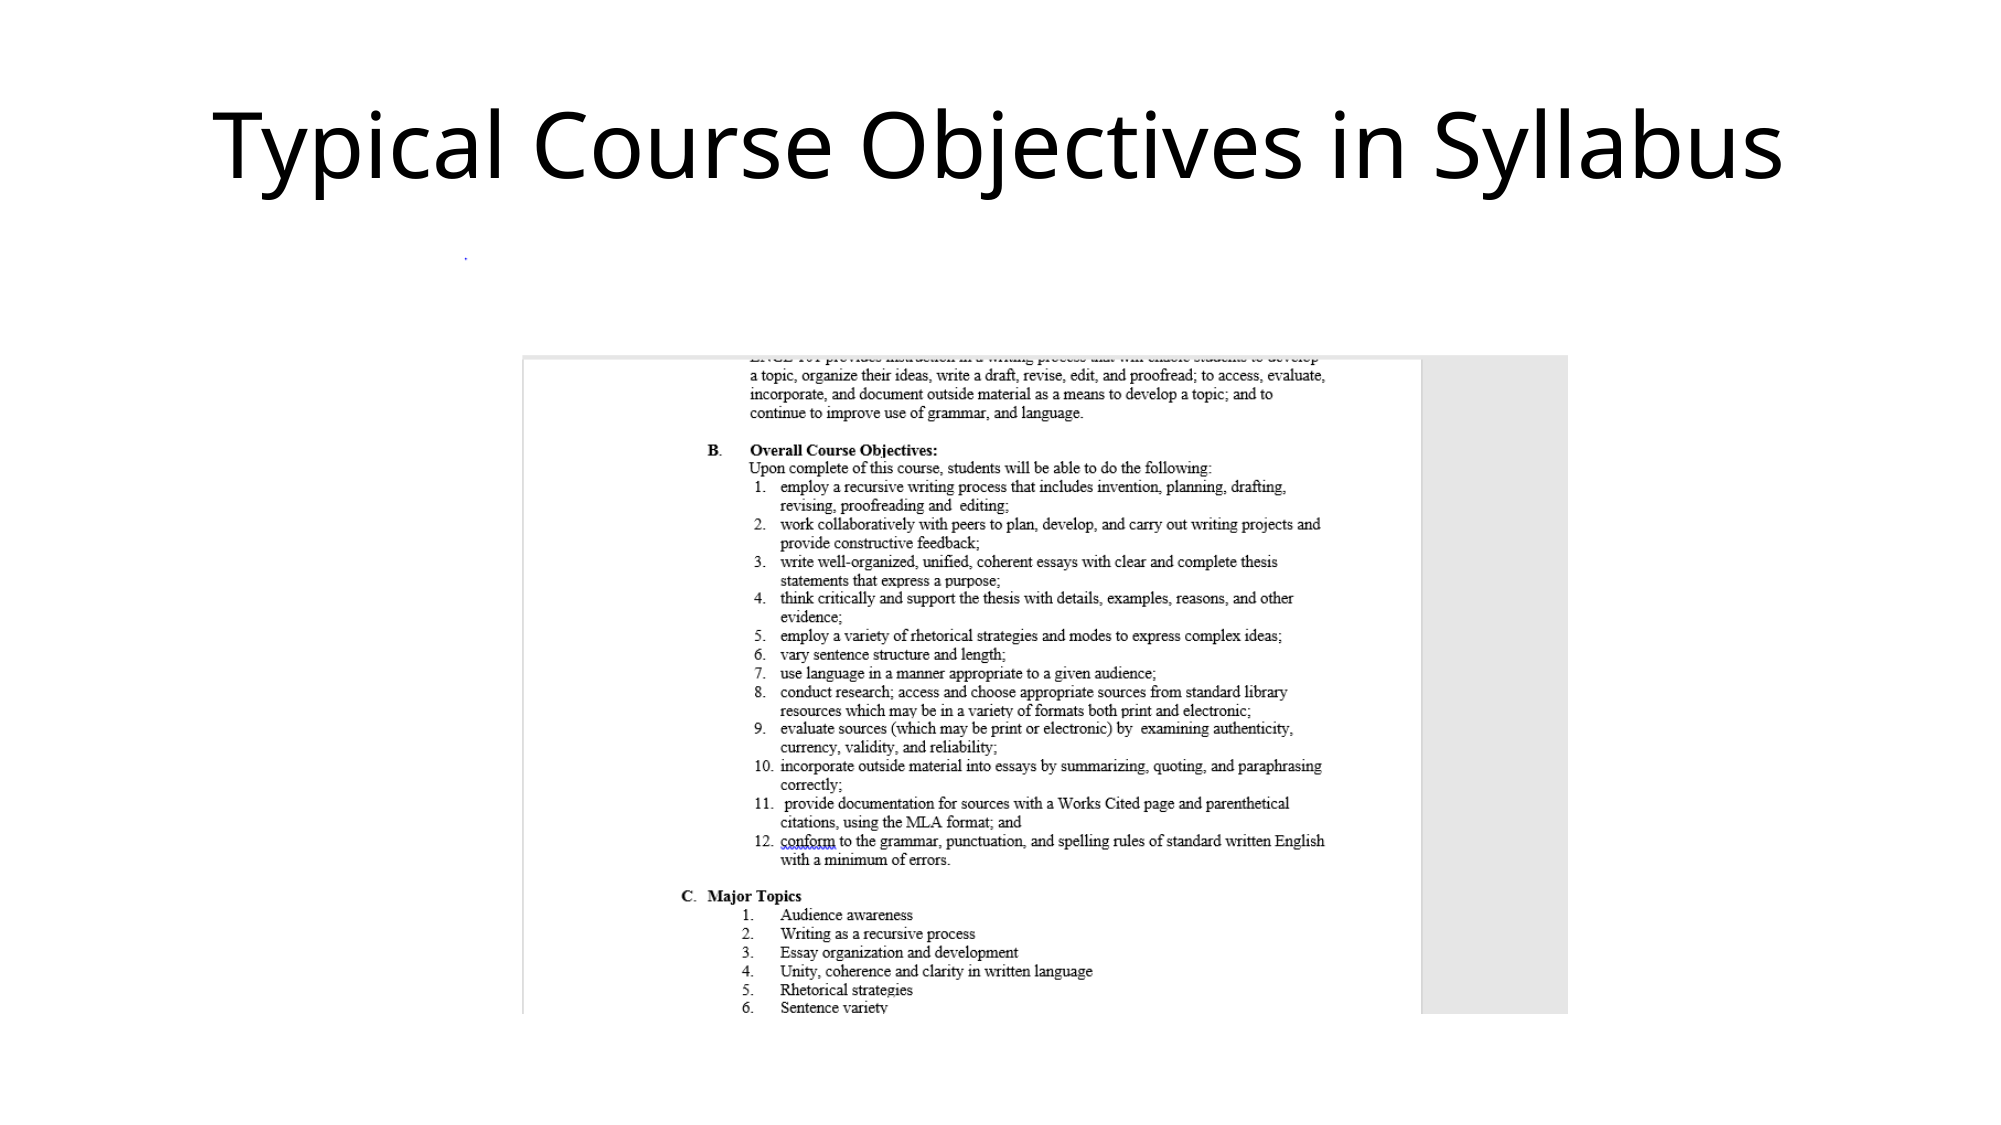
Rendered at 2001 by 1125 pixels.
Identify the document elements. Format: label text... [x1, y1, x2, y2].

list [464, 257, 1568, 1014]
title Typical Course Objectives in Syllabus [137, 59, 1863, 238]
